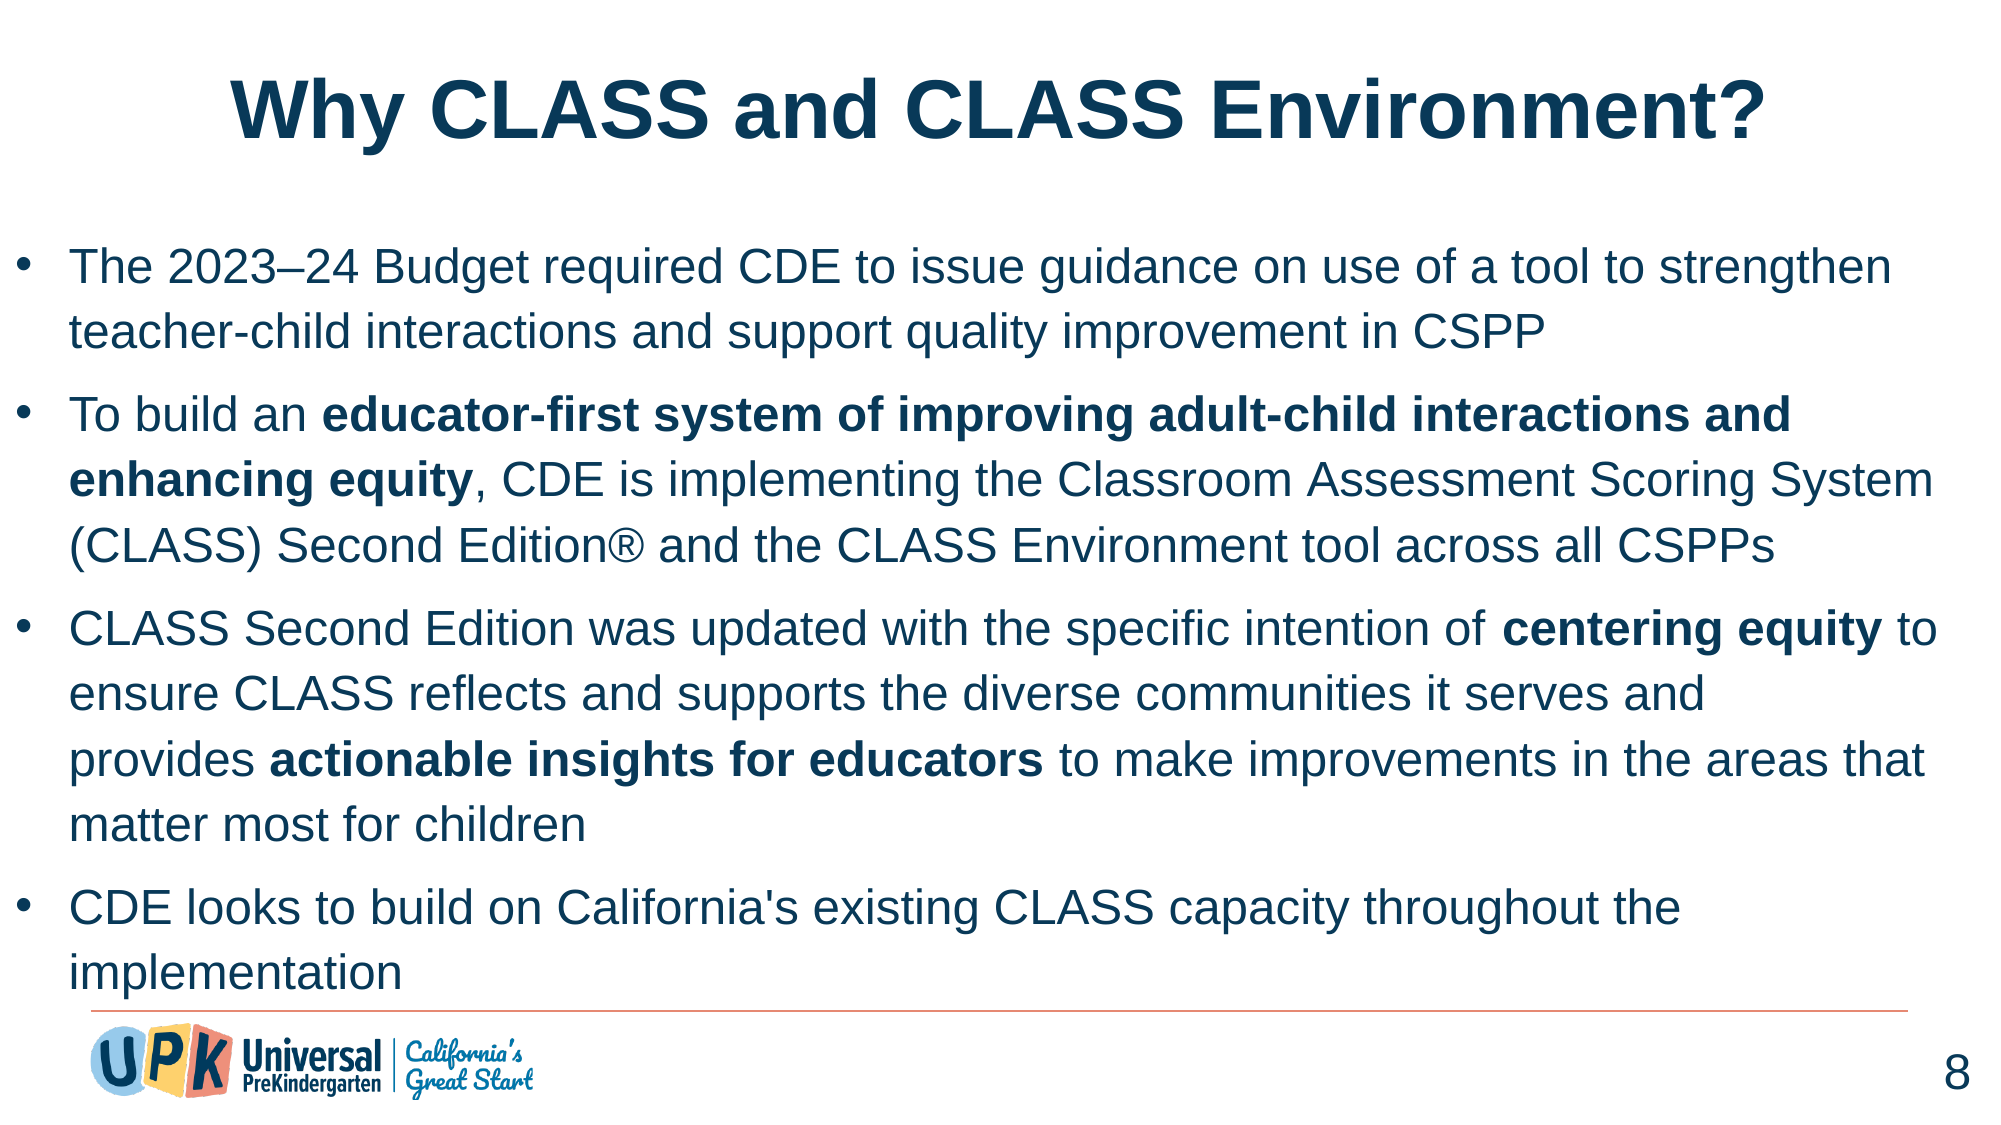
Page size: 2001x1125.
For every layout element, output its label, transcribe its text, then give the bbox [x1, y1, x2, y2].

slide_number 8 [1536, 1039, 1987, 1100]
list The 2023–24 Budget required CDE to issue guidance on use of a tool to strengthen teacher-child interactions and support quality improvement in CSPP To build an educator-first system of improving adult-child interactions and enhancing equity, CDE is implementing the Classroom Assessment Scoring System (CLASS) Second Edition® and the CLASS Environment tool across all CSPPs CLASS Second Edition was updated with the specific intention of centering equity to ensure CLASS reflects and supports the diverse communities it serves and provides actionable insights for educators to make improvements in the areas that matter most for children CDE looks to build on California's existing CLASS capacity throughout the implementation [0, 220, 2000, 1014]
title Why CLASS and CLASS Environment? [0, 2, 2000, 220]
